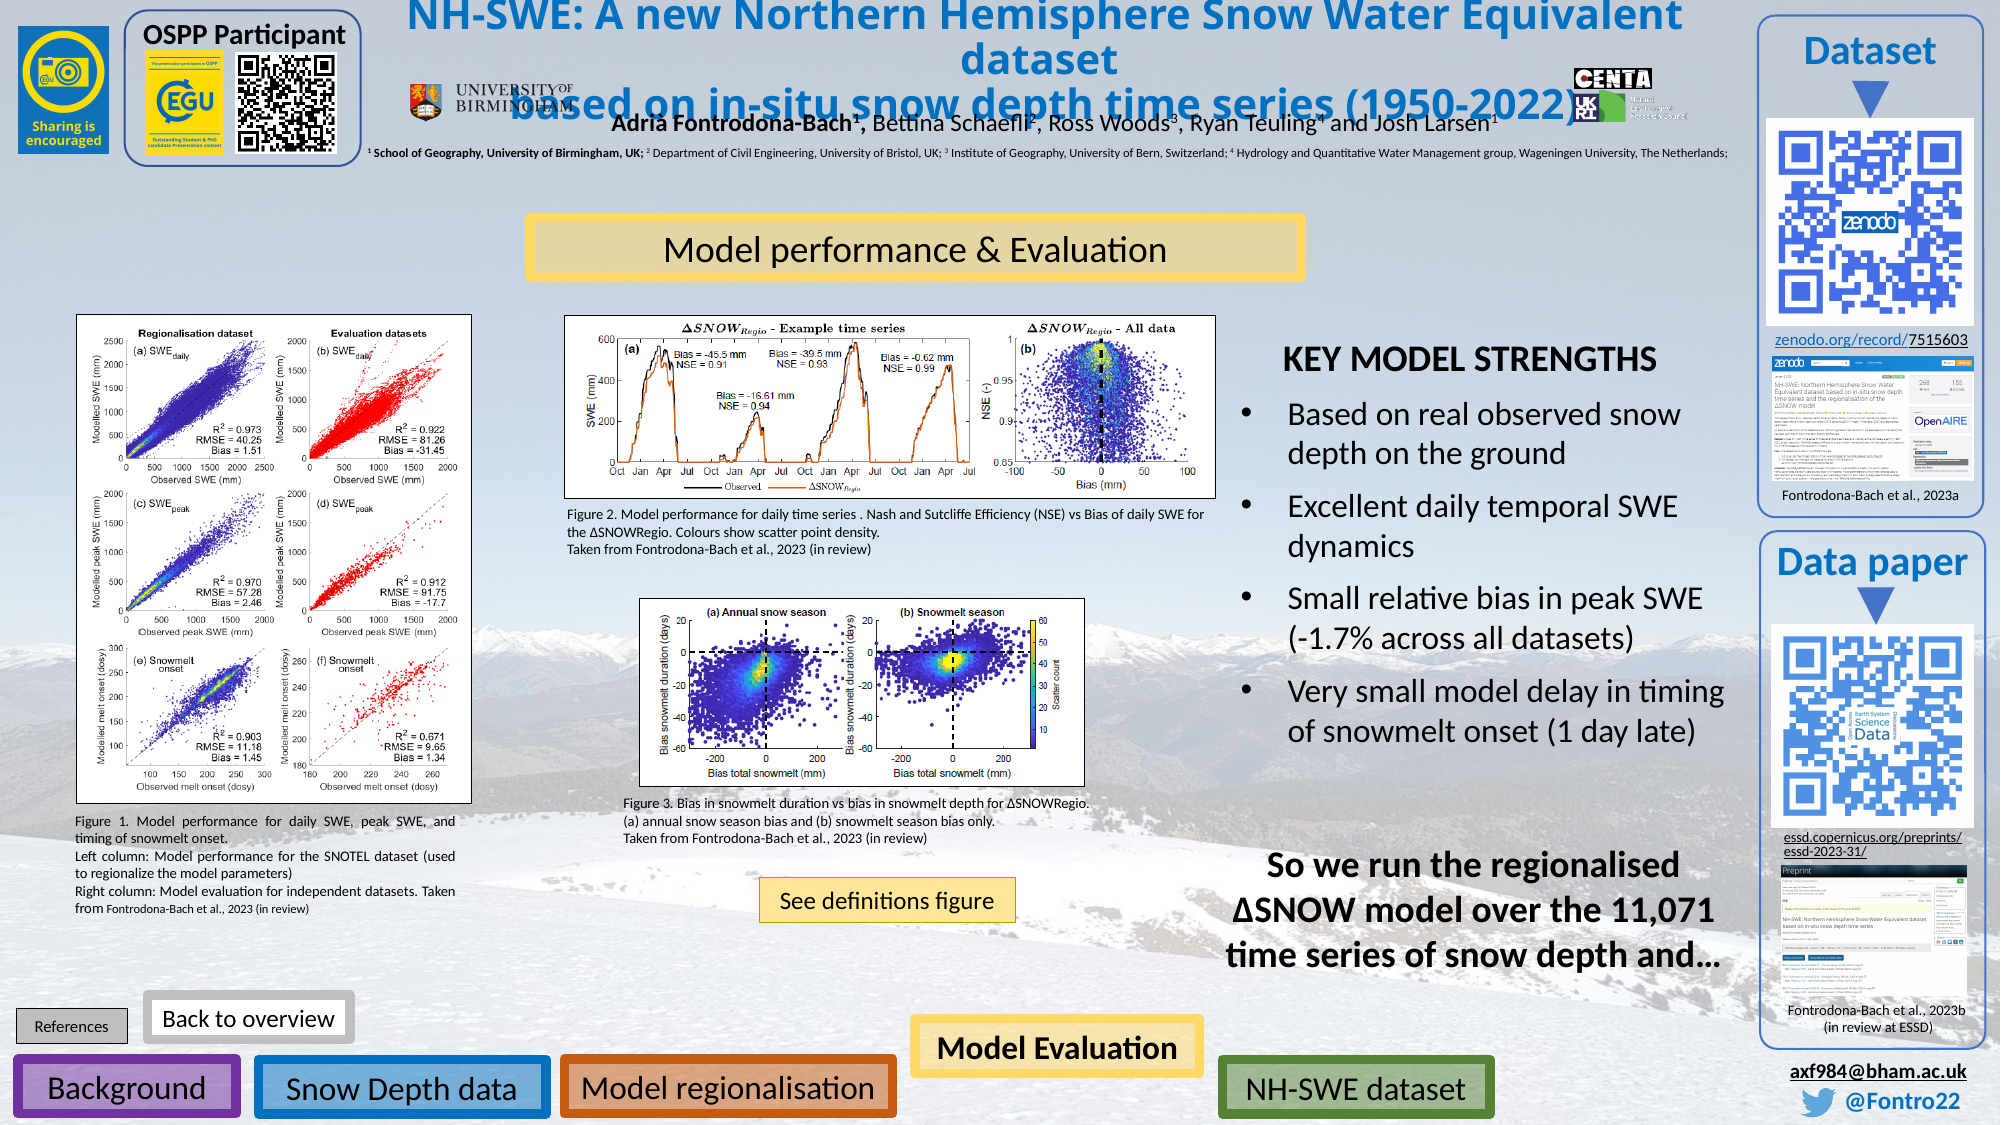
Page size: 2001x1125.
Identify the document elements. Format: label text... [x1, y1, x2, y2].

text_box KEY MODEL STRENGTHS Based on real observed snow depth on the ground Excellent daily temporal SWE dynamics Small relative bias in peak SWE (-1.7% across all datasets) Very small model delay in timing of snowmelt onset (1 day late) [1225, 326, 1746, 796]
text_box Snow Depth data [258, 1059, 546, 1115]
text_box Background [18, 1058, 236, 1114]
picture [402, 76, 579, 127]
picture [145, 50, 224, 156]
picture [1574, 68, 1652, 89]
text_box Model regionalisation [564, 1059, 893, 1114]
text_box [124, 8, 364, 166]
picture [76, 314, 472, 804]
picture [564, 315, 1216, 499]
text_box Back to overview [147, 995, 350, 1040]
text_box Figure 2. Model performance for daily time series . Nash and Sutcliffe Efficiency (NSE) vs Bias of daily SWE for the ΔSNOWRegio. Colours show scatter point density. Taken from Fontrodona-Bach et al., 2023 (in review) [552, 497, 1223, 565]
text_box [1760, 526, 1987, 1049]
picture [639, 598, 1085, 787]
text_box See definitions figure [759, 877, 1016, 923]
picture [1798, 1087, 1839, 1118]
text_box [1758, 15, 1999, 518]
text_box @Fontro22 [1829, 1090, 1976, 1122]
text_box So we run the regionalised ∆SNOW model over the 11,071 time series of snow depth and… [1207, 832, 1741, 982]
text_box Figure 3. Bias in snowmelt duration vs bias in snowmelt depth for ΔSNOWRegio. (a) annual snow season bias and (b) snowmelt season bias only. Taken from Fontrodona-Bach et al., 2023 (in review) [608, 786, 1279, 872]
picture [1573, 90, 1688, 122]
text_box Figure 1. Model performance for daily SWE, peak SWE, and timing of snowmelt onset. Left column: Model performance for the SNOTEL dataset (used to regionalize the model parameters) Right column: Model evaluation for independent datasets. Taken from Fontrodona-Bach et al., 2023 (in review) [60, 804, 471, 924]
text_box Model performance & Evaluation [529, 217, 1302, 278]
text_box References [16, 1008, 128, 1044]
text_box NH-SWE dataset [1222, 1059, 1490, 1115]
picture [18, 26, 109, 154]
title NH-SWE: A new Northern Hemisphere Snow Water Equivalent dataset based on in-situ snow depth time series (1950-2022) [338, 5, 1751, 116]
text_box Model Evaluation [915, 1018, 1200, 1074]
text_box axf984@bham.ac.uk [1775, 1049, 1987, 1090]
text_box 1 School of Geography, University of Birmingham, UK; 2 Department of Civil Engineering, University of Bristol, UK; 3 Institute of Geography, University of Bern, Switzerland; 4 Hydrology and Quantitative Water Management group, Wageningen University, The Netherlands; [352, 137, 1758, 167]
text_box Adrià Fontrodona-Bach1, Bettina Schaefli2, Ross Woods3, Ryan Teuling4 and Josh Larsen1 [596, 102, 1630, 137]
